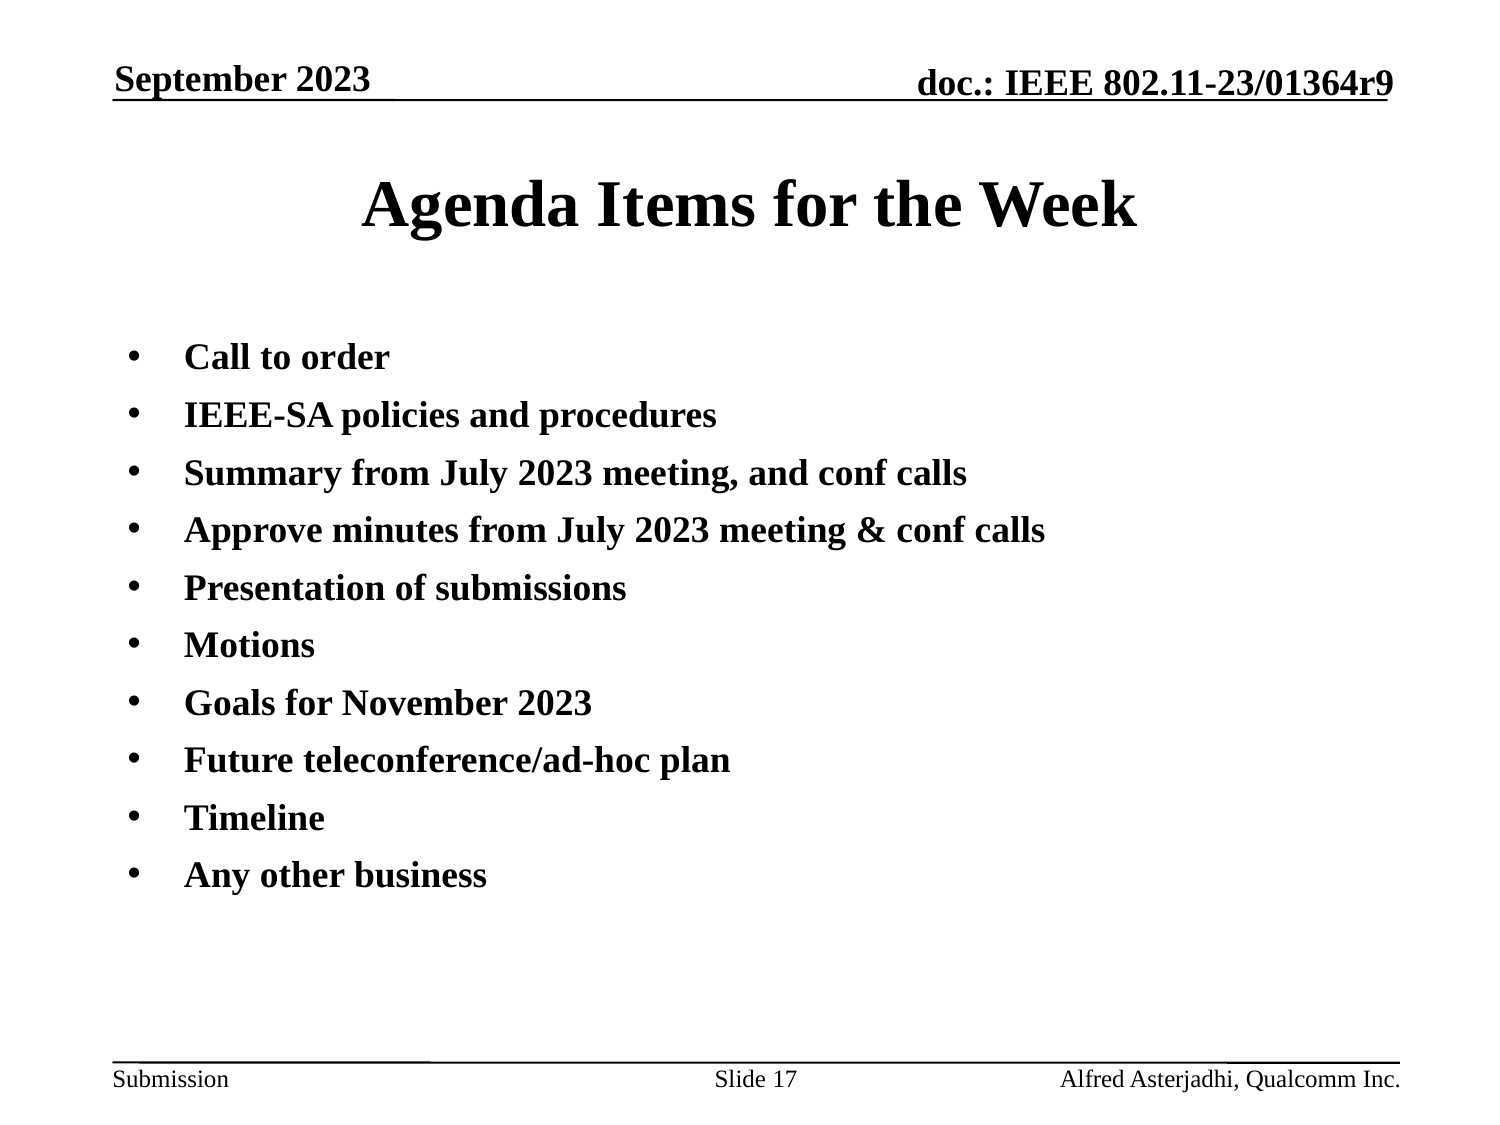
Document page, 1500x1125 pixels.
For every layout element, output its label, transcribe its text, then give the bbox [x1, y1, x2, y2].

list Call to order IEEE-SA policies and procedures Summary from July 2023 meeting, and conf calls Approve minutes from July 2023 meeting & conf calls Presentation of submissions Motions Goals for November 2023 Future teleconference/ad-hoc plan Timeline Any other business [112, 324, 1388, 1000]
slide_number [114, 54, 493, 100]
title Agenda Items for the Week [112, 112, 1388, 288]
slide_number Slide 17 [712, 1061, 800, 1123]
footer Alfred Asterjadhi, Qualcomm Inc. [878, 1061, 1402, 1093]
